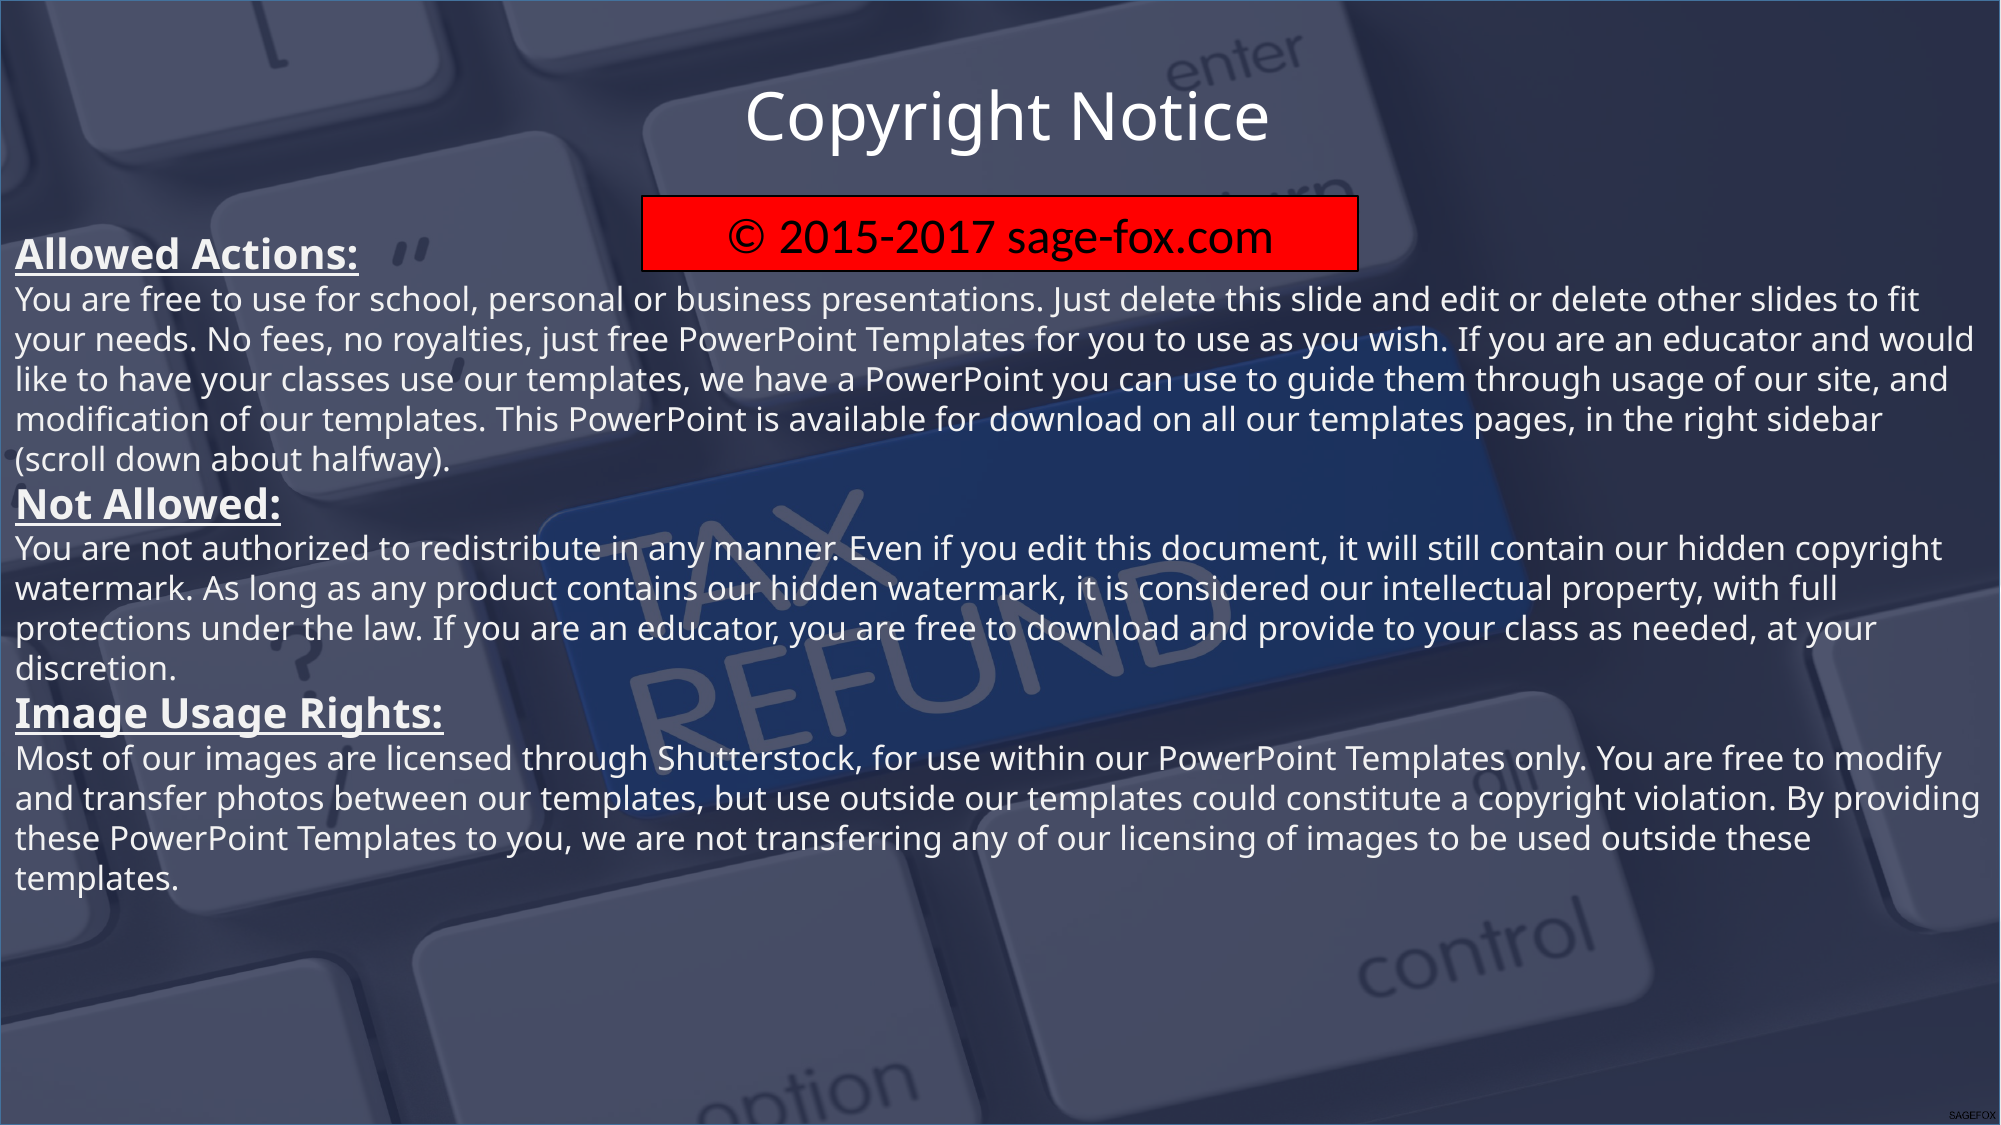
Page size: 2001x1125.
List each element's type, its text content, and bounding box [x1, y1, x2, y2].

text_box Allowed Actions: You are free to use for school, personal or business presentations. Just delete this slide and edit or delete other slides to fit your needs. No fees, no royalties, just free PowerPoint Templates for you to use as you wish. If you are an educator and would like to have your classes use our templates, we have a PowerPoint you can use to guide them through usage of our site, and modification of our templates. This PowerPoint is available for download on all our templates pages, in the right sidebar (scroll down about halfway). Not Allowed: You are not authorized to redistribute in any manner. Even if you edit this document, it will still contain our hidden copyright watermark. As long as any product contains our hidden watermark, it is considered our intellectual property, with full protections under the law. If you are an educator, you are free to download and provide to your class as needed, at your discretion. Image Usage Rights: Most of our images are licensed through Shutterstock, for use within our PowerPoint Templates only. You are free to modify and transfer photos between our templates, but use outside our templates could constitute a copyright violation. By providing these PowerPoint Templates to you, we are not transferring any of our licensing of images to be used outside these templates. [0, 0, 2000, 1125]
title Copyright Notice [493, 60, 1524, 178]
text_box © 2015-2017 sage-fox.com [641, 196, 1358, 272]
